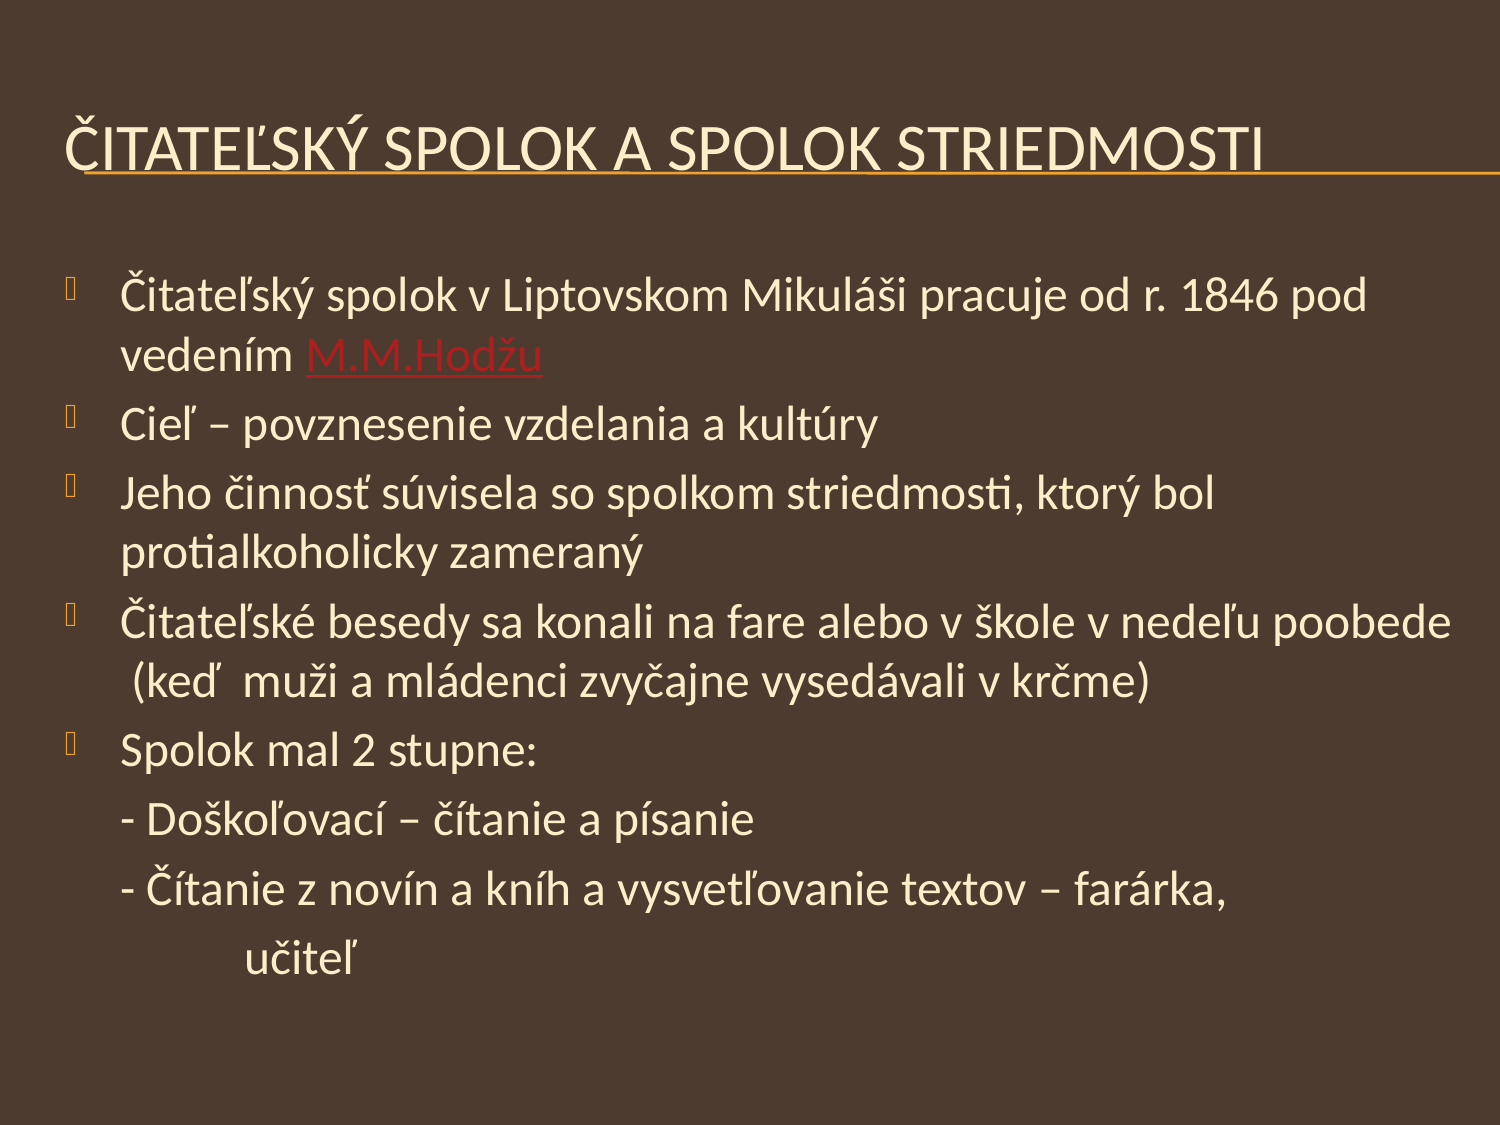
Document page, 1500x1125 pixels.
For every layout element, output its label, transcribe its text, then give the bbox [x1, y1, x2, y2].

list Čitateľský spolok v Liptovskom Mikuláši pracuje od r. 1846 pod vedením M.M.Hodžu Cieľ – povznesenie vzdelania a kultúry Jeho činnosť súvisela so spolkom striedmosti, ktorý bol protialkoholicky zameraný Čitateľské besedy sa konali na fare alebo v škole v nedeľu poobede (keď muži a mládenci zvyčajne vysedávali v krčme) Spolok mal 2 stupne: - Doškoľovací – čítanie a písanie - Čítanie z novín a kníh a vysvetľovanie textov – farárka, učiteľ [50, 254, 1475, 998]
title Čitateľský spolok a spolok striedmosti [50, 75, 1475, 213]
